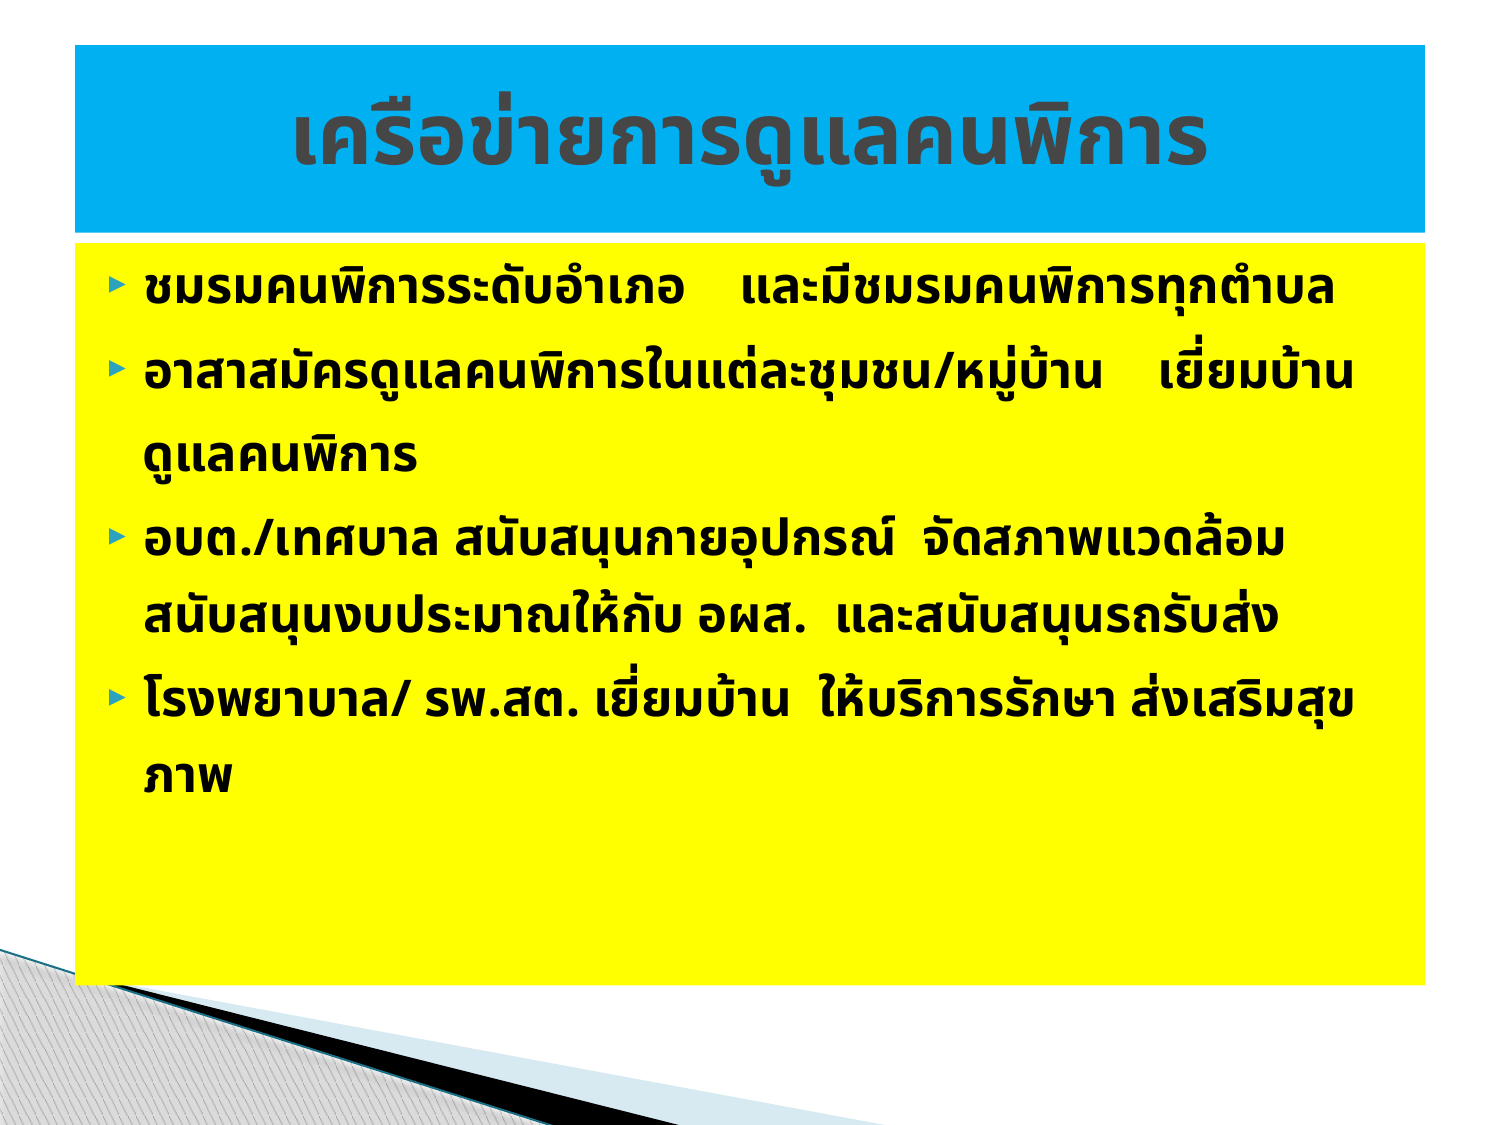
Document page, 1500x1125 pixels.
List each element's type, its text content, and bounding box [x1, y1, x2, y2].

title เครือข่ายการดูแลคนพิการ [75, 45, 1425, 233]
list ชมรมคนพิการระดับอำเภอ และมีชมรมคนพิการทุกตำบล อาสาสมัครดูแลคนพิการในแต่ละชุมชน/หมู่บ้าน เยี่ยมบ้าน ดูแลคนพิการ อบต./เทศบาล สนับสนุนกายอุปกรณ์ จัดสภาพแวดล้อม สนับสนุนงบประมาณให้กับ อผส. และสนับสนุนรถรับส่ง โรงพยาบาล/ รพ.สต. เยี่ยมบ้าน ให้บริการรักษา ส่งเสริมสุขภาพ [75, 243, 1425, 986]
